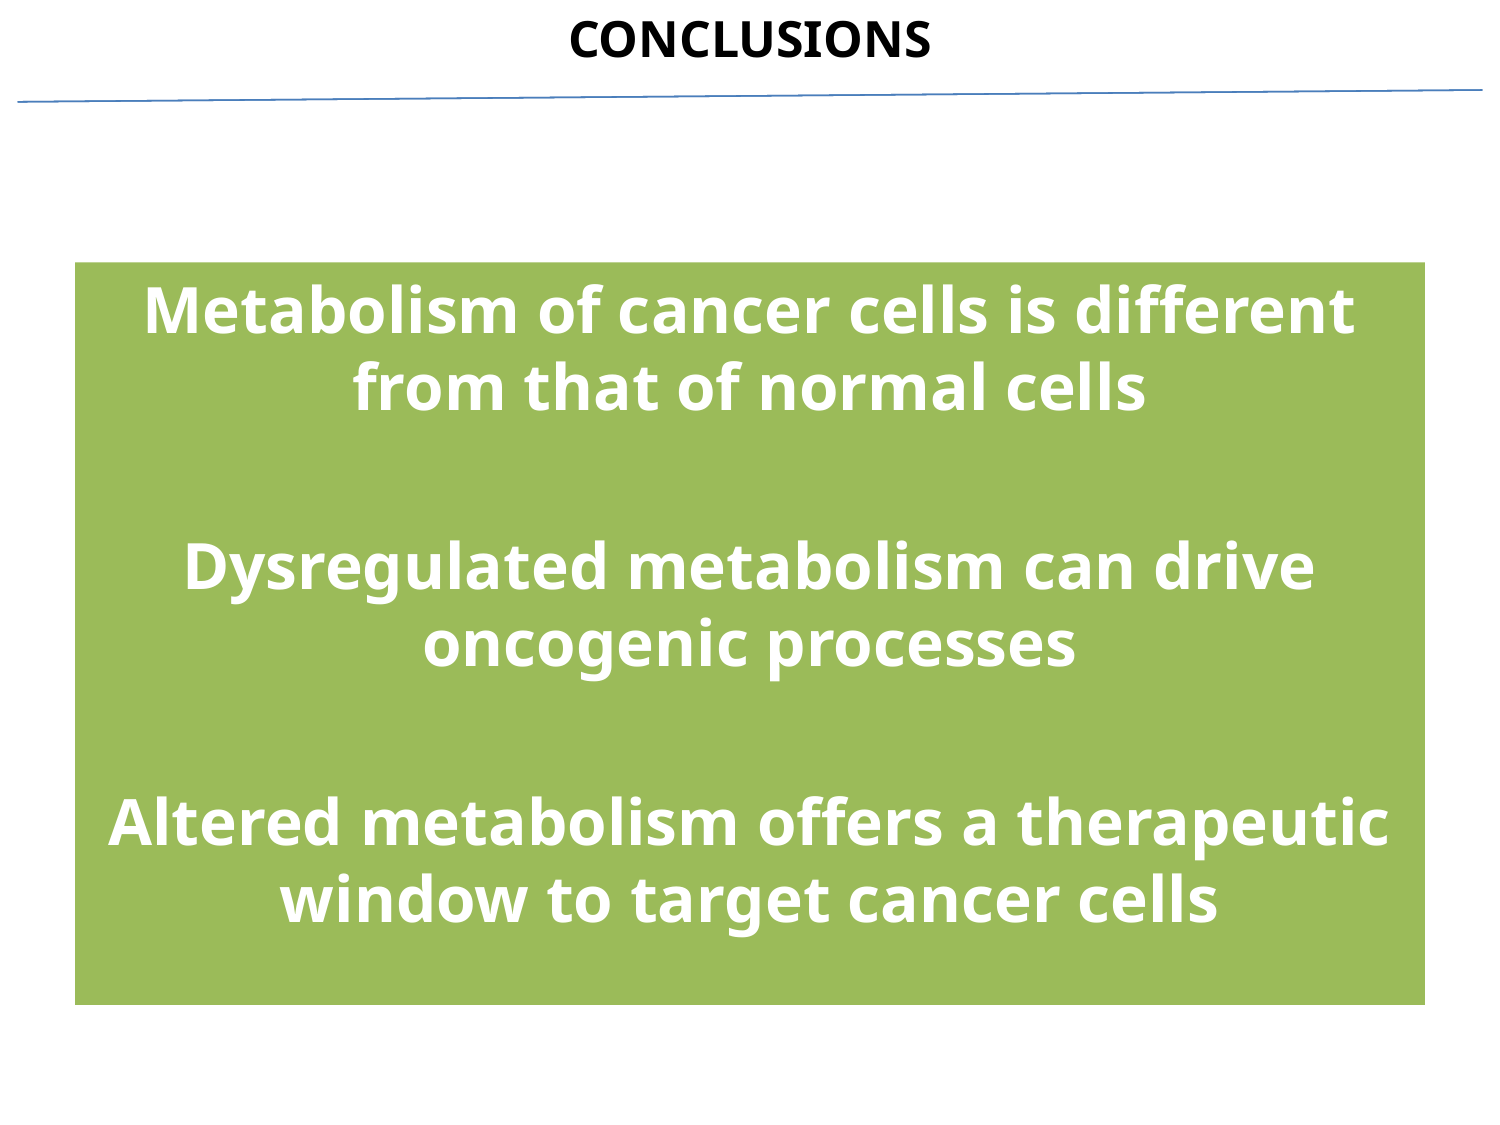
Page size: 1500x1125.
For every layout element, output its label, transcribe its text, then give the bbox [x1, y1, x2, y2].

title Conclusions [0, 0, 1500, 188]
list Metabolism of cancer cells is different from that of normal cells Dysregulated metabolism can drive oncogenic processes Altered metabolism offers a therapeutic window to target cancer cells [75, 262, 1425, 1005]
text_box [17, 89, 1483, 102]
